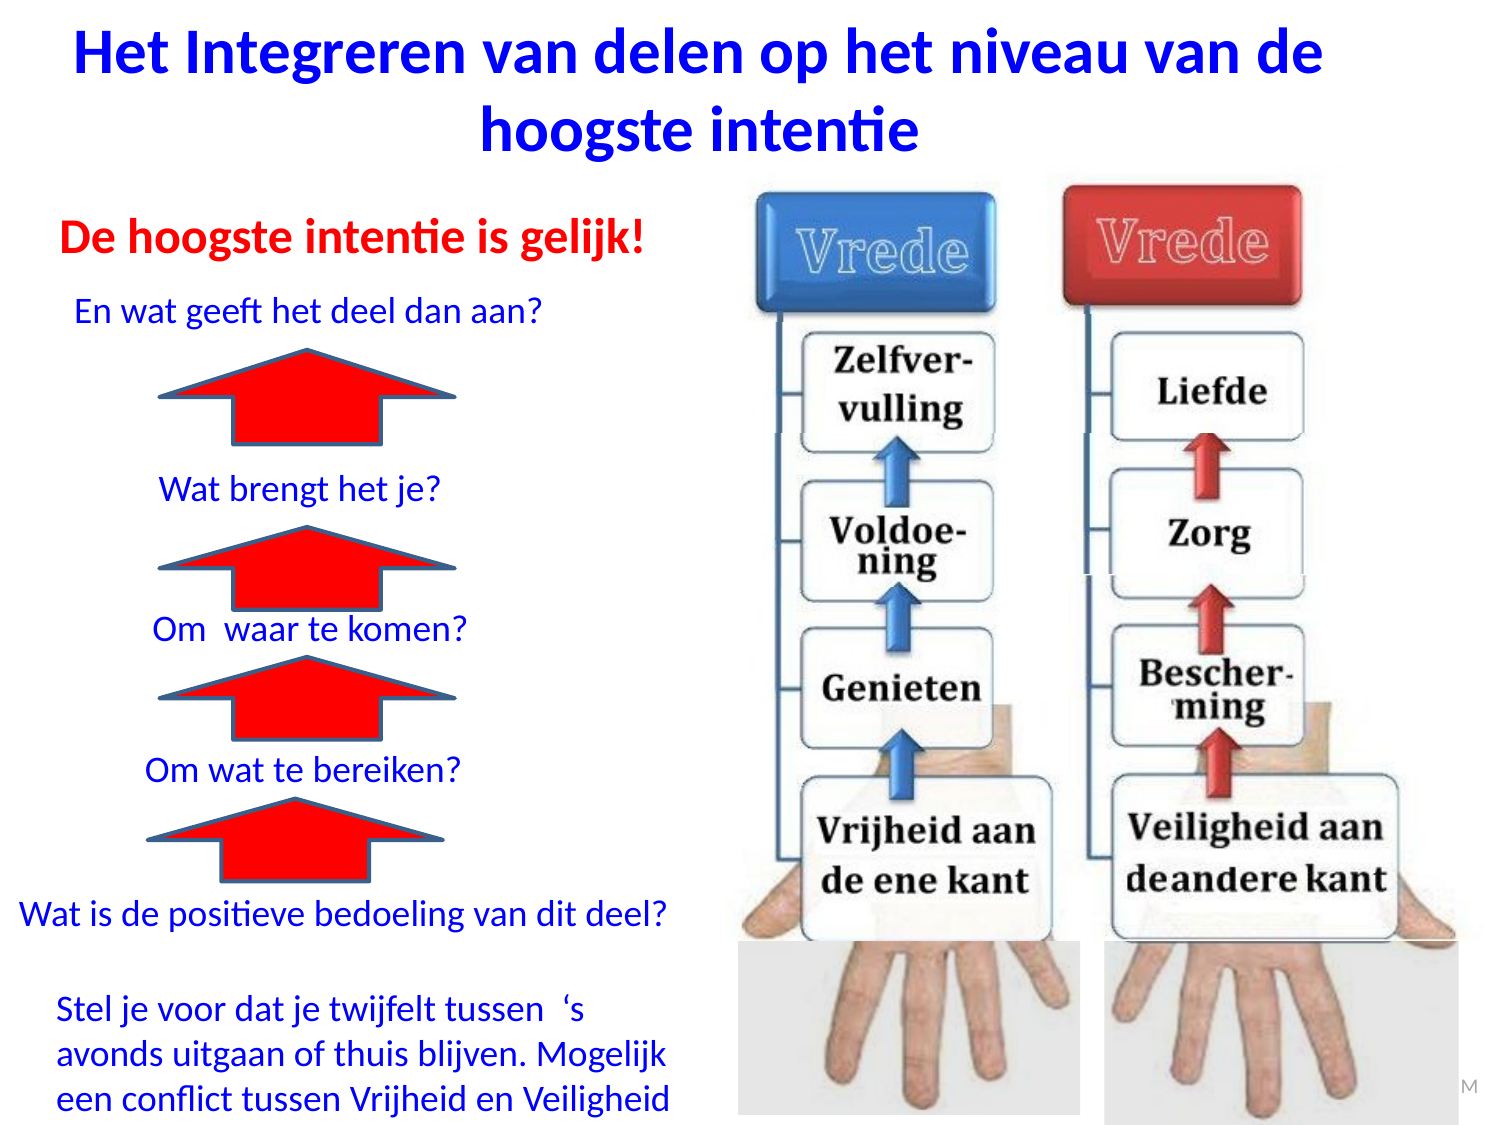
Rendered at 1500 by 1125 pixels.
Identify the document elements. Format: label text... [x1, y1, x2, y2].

text_box [157, 524, 457, 612]
text_box M [1464, 1065, 1476, 1106]
text_box [145, 798, 445, 881]
text_box Om waar te komen? [137, 596, 484, 657]
text_box [157, 347, 457, 447]
picture [725, 165, 1487, 1125]
title Het Integreren van delen op het niveau van de hoogste intentie [0, 0, 1400, 173]
text_box [157, 654, 457, 742]
text_box Om wat te bereiken? [130, 738, 478, 798]
text_box En wat geeft het deel dan aan? [59, 278, 560, 339]
text_box Wat brengt het je? [143, 456, 458, 516]
text_box De hoogste intentie is gelijk! [44, 196, 662, 271]
text_box Wat is de positieve bedoeling van dit deel? [4, 881, 685, 942]
text_box Stel je voor dat je twijfelt tussen ‘s avonds uitgaan of thuis blijven. Mogelijk een conflict tussen Vrijheid en Veiligheid [41, 976, 703, 1125]
